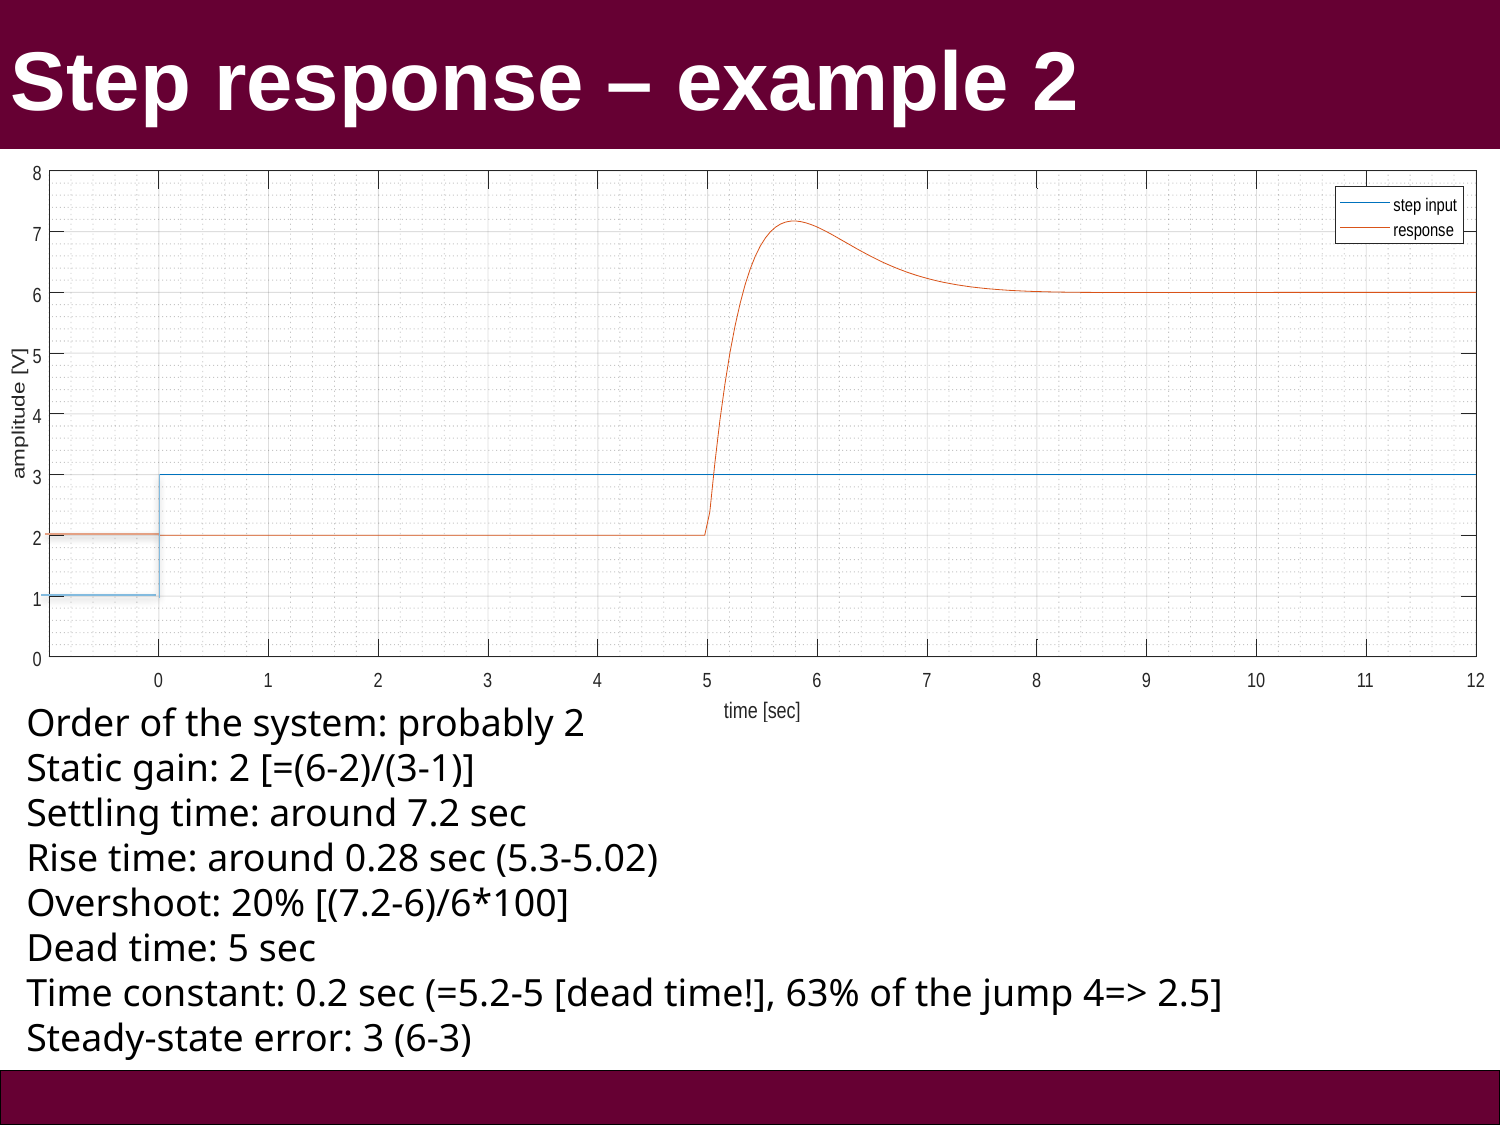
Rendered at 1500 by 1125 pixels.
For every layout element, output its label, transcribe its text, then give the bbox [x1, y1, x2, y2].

text_box Order of the system: probably 2 Static gain: 2 [=(6-2)/(3-1)] Settling time: around 7.2 sec Rise time: around 0.28 sec (5.3-5.02) Overshoot: 20% [(7.2-6)/6*100] Dead time: 5 sec Time constant: 0.2 sec (=5.2-5 [dead time!], 63% of the jump 4=> 2.5] Steady-state error: 3 (6-3) [0, 730, 1282, 1067]
title Step response – example 2 [0, 31, 1500, 127]
picture [0, 125, 1498, 723]
